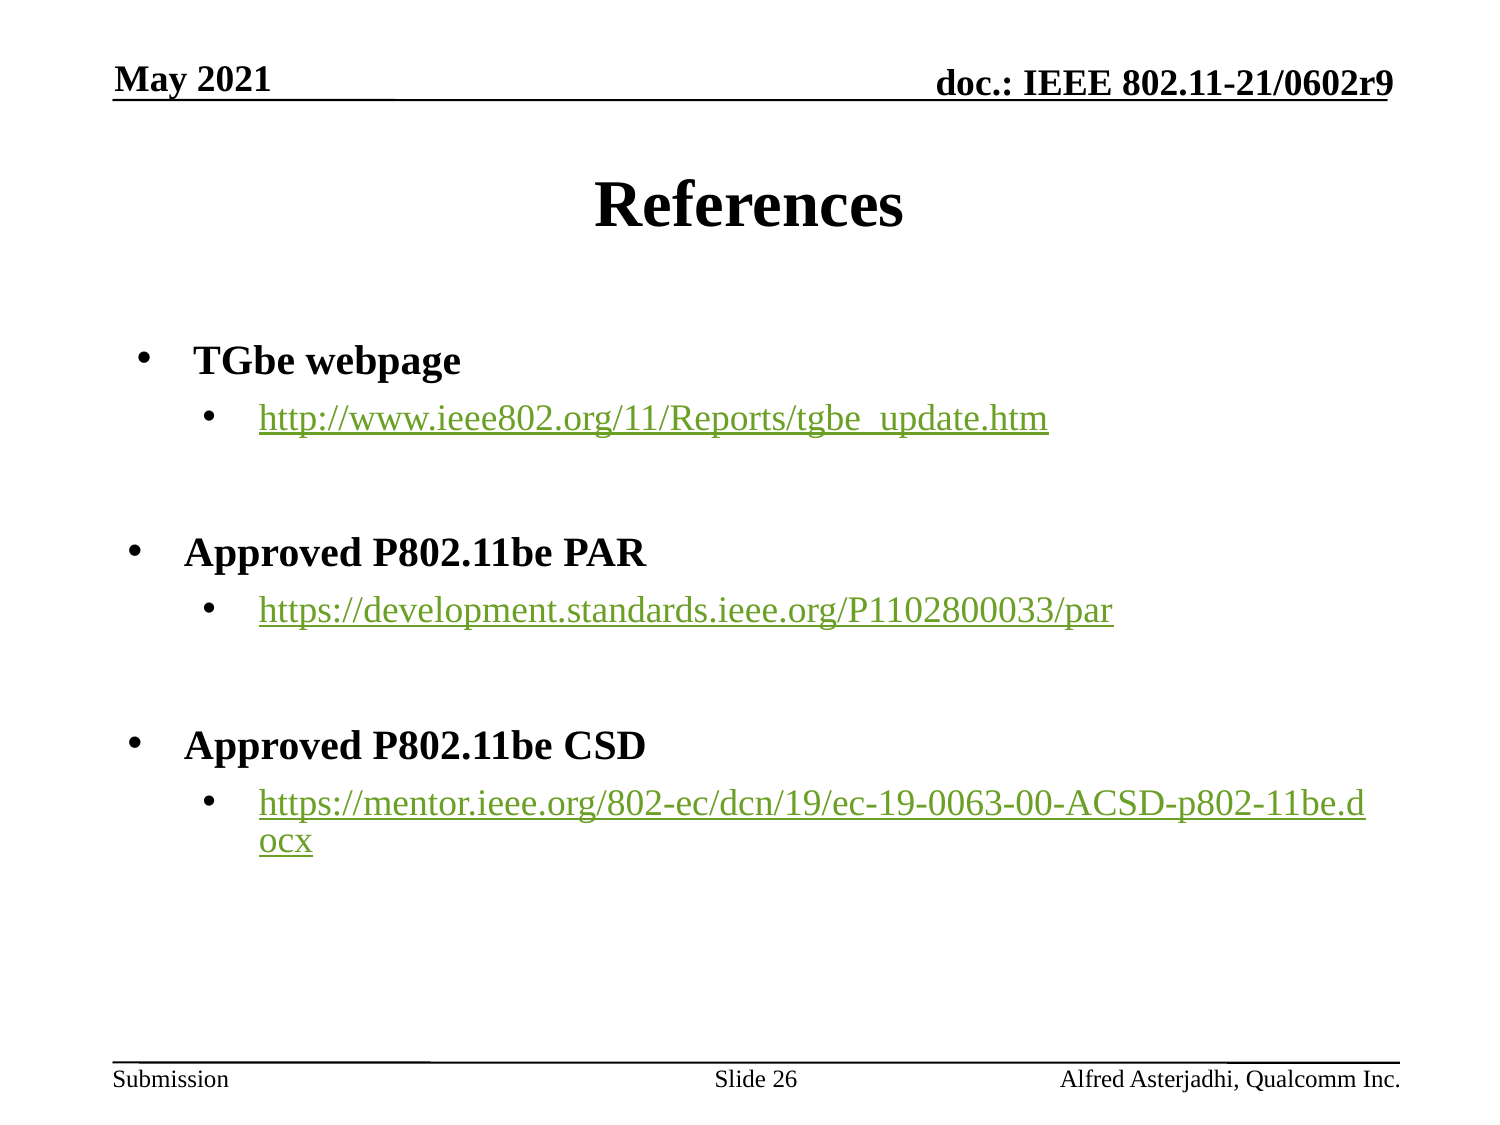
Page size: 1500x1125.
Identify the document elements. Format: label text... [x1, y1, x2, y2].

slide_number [114, 54, 493, 100]
list TGbe webpage http://www.ieee802.org/11/Reports/tgbe_update.htm Approved P802.11be PAR https://development.standards.ieee.org/P1102800033/par Approved P802.11be CSD https://mentor.ieee.org/802-ec/dcn/19/ec-19-0063-00-ACSD-p802-11be.docx [112, 324, 1388, 1000]
title References [112, 112, 1388, 288]
footer Alfred Asterjadhi, Qualcomm Inc. [878, 1061, 1402, 1093]
slide_number Slide 26 [712, 1061, 800, 1123]
